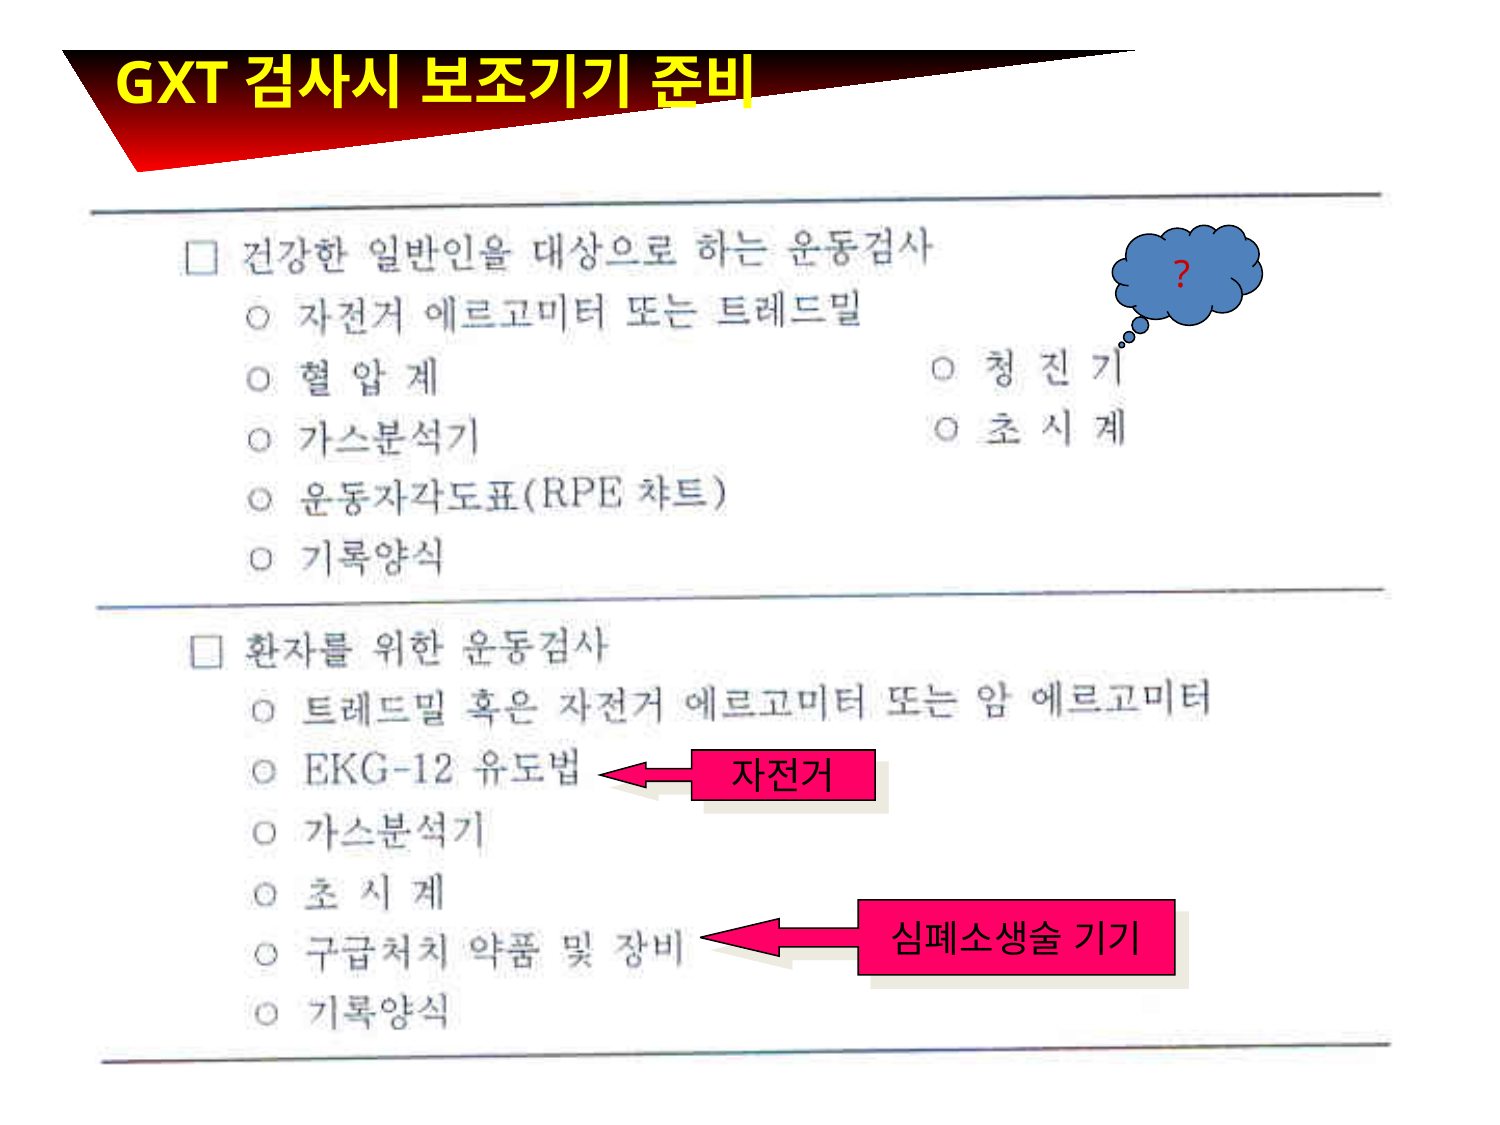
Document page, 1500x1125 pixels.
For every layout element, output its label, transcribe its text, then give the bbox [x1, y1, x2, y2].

picture [62, 174, 1438, 1088]
text_box GXT검사시 보조기기 준비 [62, 49, 1136, 173]
